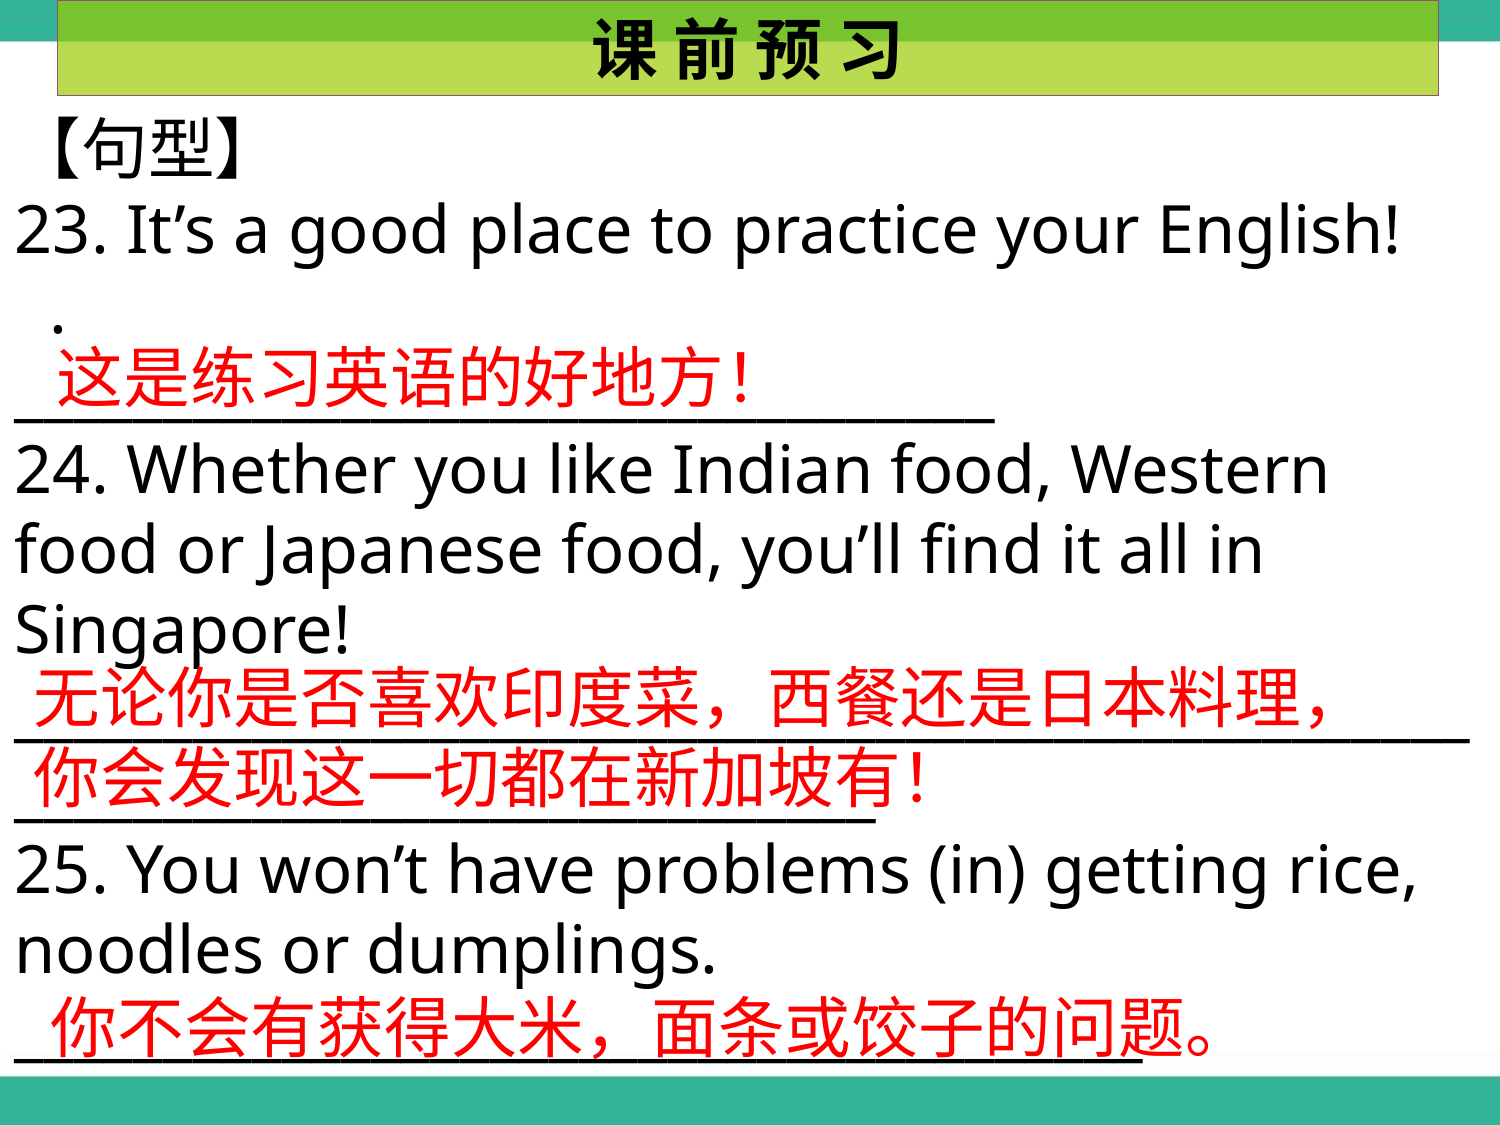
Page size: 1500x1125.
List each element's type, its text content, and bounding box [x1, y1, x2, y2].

picture [0, 0, 1500, 99]
text_box 你不会有获得大米，面条或饺子的问题。 [36, 978, 1261, 1074]
text_box 课 前 预 习 [57, 0, 1439, 96]
text_box 【句型】 23. It’s a good place to practice your English! . _________________________________ 24. Whether you like Indian food, Western food or Japanese food, you’ll find it all in Singapore! ______________________________________________________________________________ 25. You won’t have problems (in) getting rice, noodles or dumplings. ______________________________________ [0, 99, 1500, 1075]
picture [0, 1075, 1500, 1125]
text_box 这是练习英语的好地方！ [42, 328, 933, 423]
text_box 无论你是否喜欢印度菜，西餐还是日本料理，你会发现这一切都在新加坡有！ [18, 648, 1394, 824]
